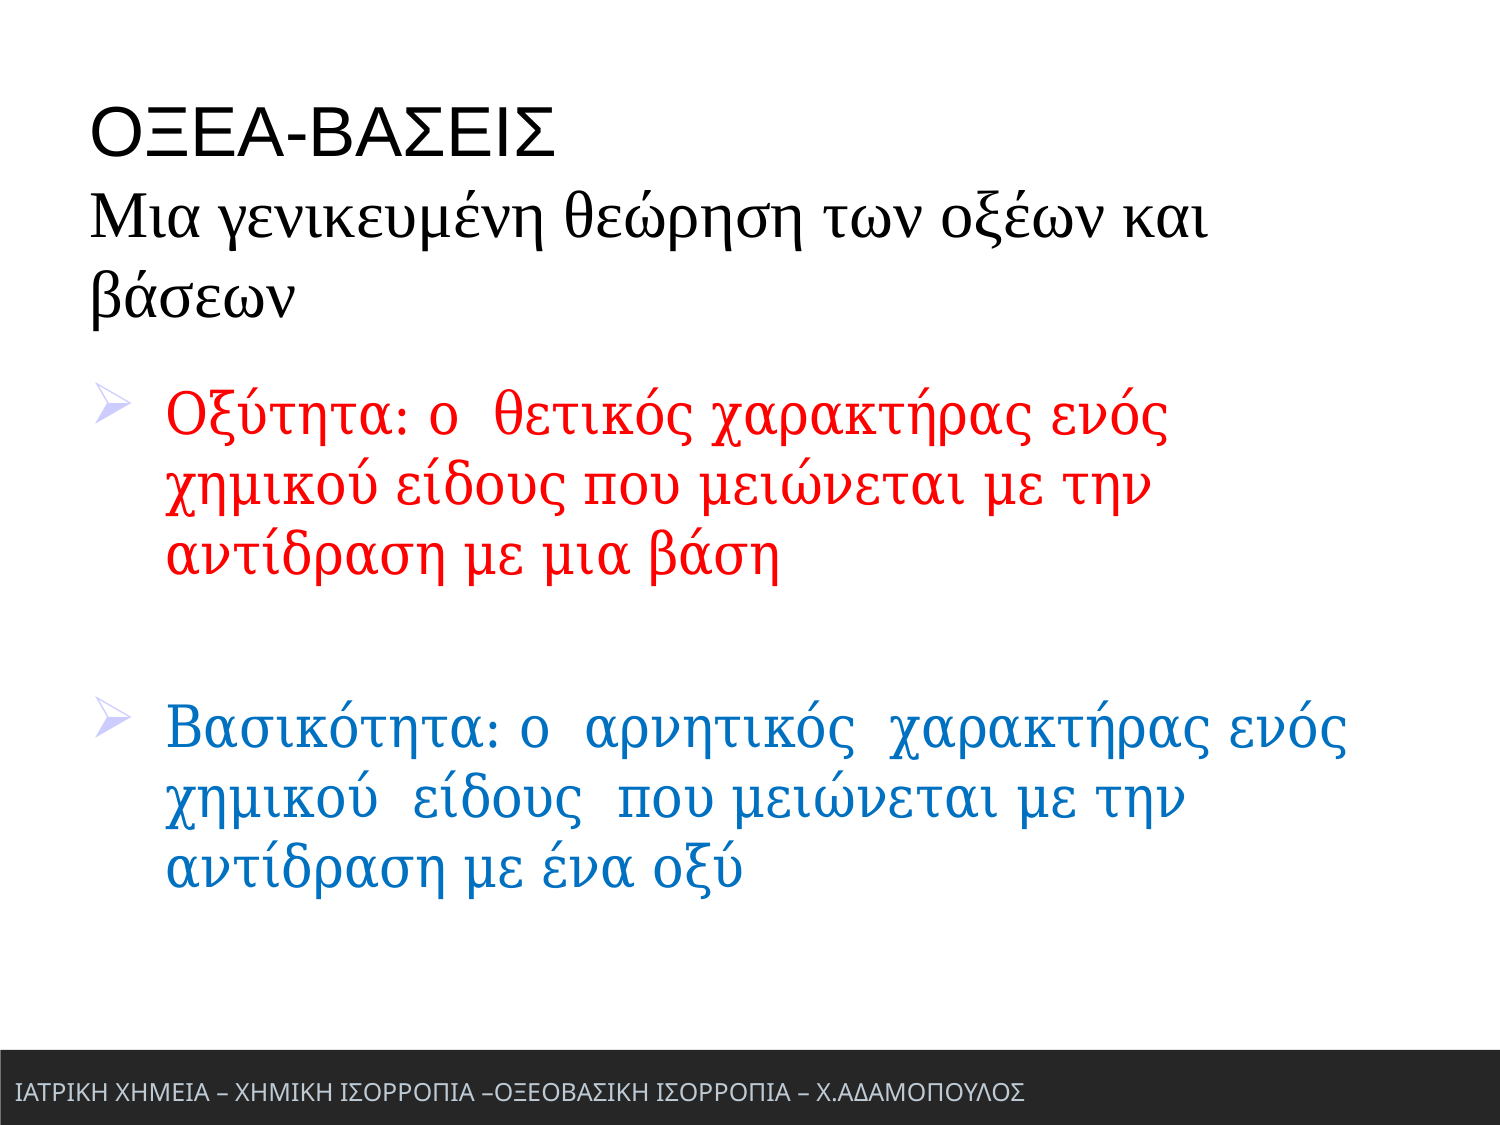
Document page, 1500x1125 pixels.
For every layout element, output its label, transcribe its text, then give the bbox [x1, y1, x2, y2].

text_box OΞΕΑ-ΒΑΣΕΙΣ Μια γενικευμένη θεώρηση των οξέων και βάσεων [75, 80, 1319, 336]
text_box Οξύτητα: o θετικός χαρακτήρας ενός χημικού είδους που μειώνεται με την αντίδραση με μια βάση Βασικότητα: o αρνητικός χαρακτήρας ενός χημικού είδους που μειώνεται με την αντίδραση με ένα οξύ [74, 368, 1425, 1006]
text_box ΙΑΤΡΙΚΗ ΧΗΜΕΙΑ – ΧΗΜΙΚΗ ΙΣΟΡΡΟΠΙΑ –ΟΞΕΟΒΑΣΙΚΗ ΙΣΟΡΡΟΠΙΑ – Χ.ΑΔΑΜΟΠΟΥΛΟΣ [0, 1069, 1198, 1114]
